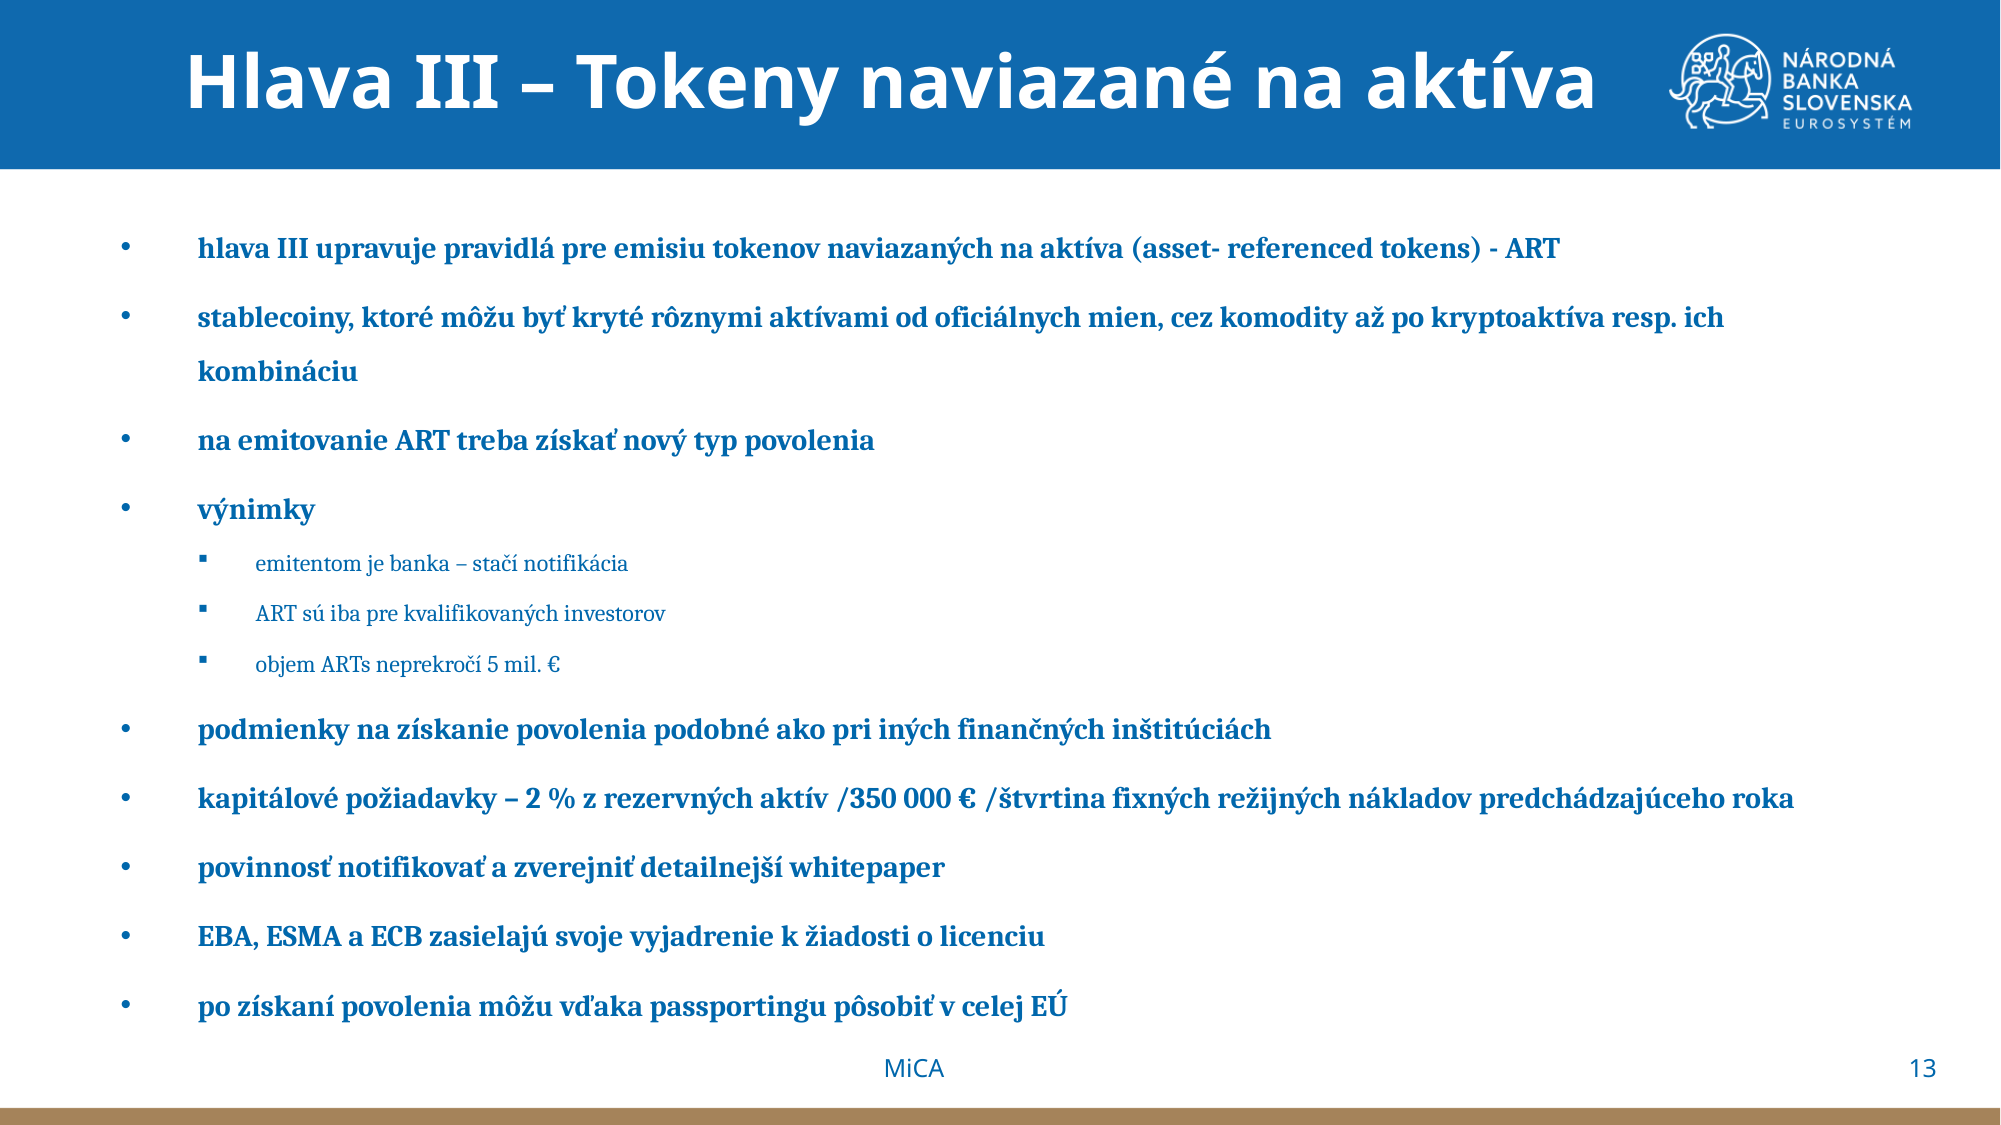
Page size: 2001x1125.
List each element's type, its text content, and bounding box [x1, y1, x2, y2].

list hlava III upravuje pravidlá pre emisiu tokenov naviazaných na aktíva (asset- referenced tokens) - ART stablecoiny, ktoré môžu byť kryté rôznymi aktívami od oficiálnych mien, cez komodity až po kryptoaktíva resp. ich kombináciu na emitovanie ART treba získať nový typ povolenia výnimky emitentom je banka – stačí notifikácia ART sú iba pre kvalifikovaných investorov objem ARTs neprekročí 5 mil. € podmienky na získanie povolenia podobné ako pri iných finančných inštitúciách kapitálové požiadavky – 2 % z rezervných aktív /350 000 € /štvrtina fixných režijných nákladov predchádzajúceho roka povinnosť notifikovať a zverejniť detailnejší whitepaper EBA, ESMA a ECB zasielajú svoje vyjadrenie k žiadosti o licenciu po získaní povolenia môžu vďaka passportingu pôsobiť v celej EÚ [105, 202, 1831, 1046]
slide_number 13 [1709, 1045, 1952, 1106]
list Hlava III – Tokeny naviazané na aktíva [137, 37, 1646, 150]
picture [0, 0, 2001, 1125]
footer MiCA [137, 1045, 1691, 1106]
